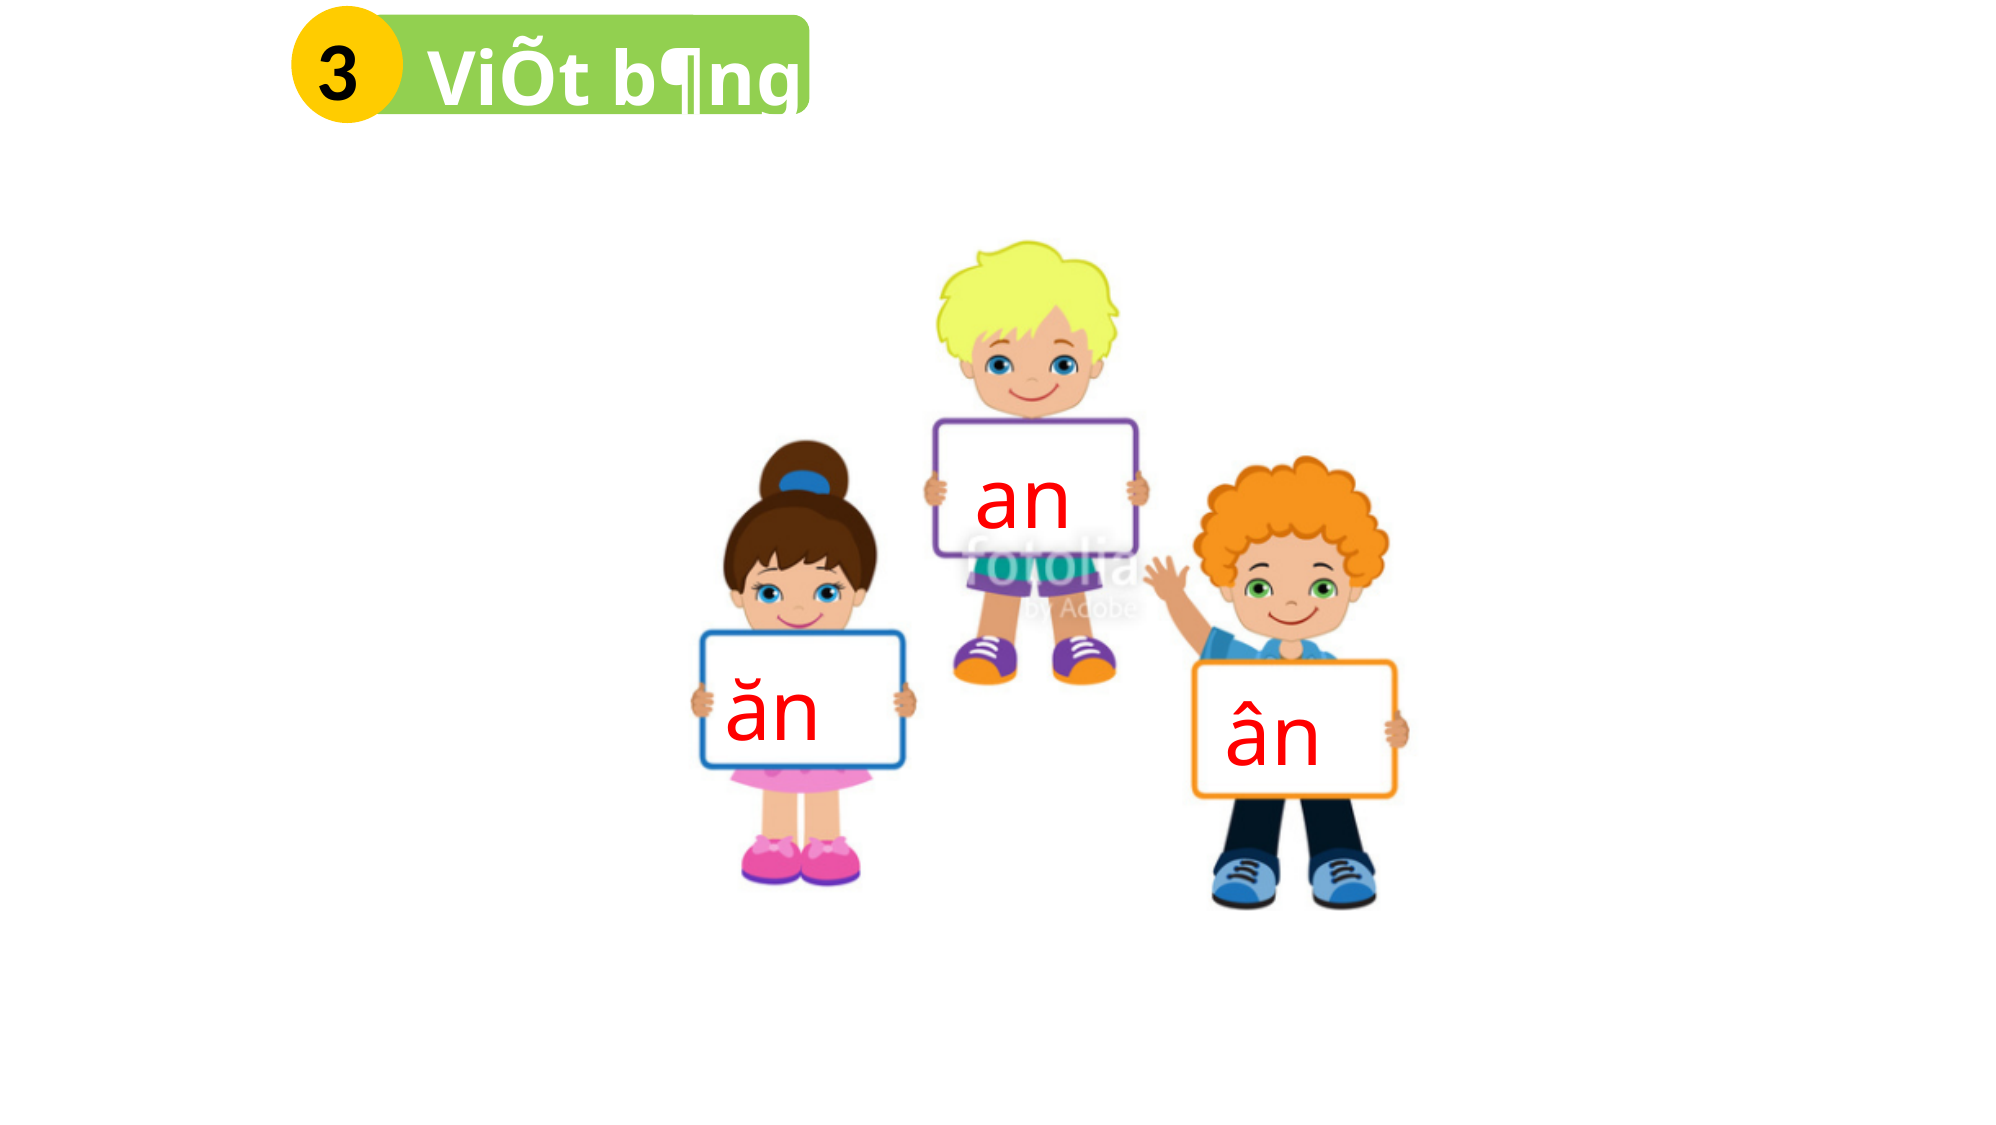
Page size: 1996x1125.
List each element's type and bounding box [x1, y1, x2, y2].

picture [665, 213, 1436, 911]
text_box [301, 9, 871, 130]
text_box [291, 41, 296, 88]
